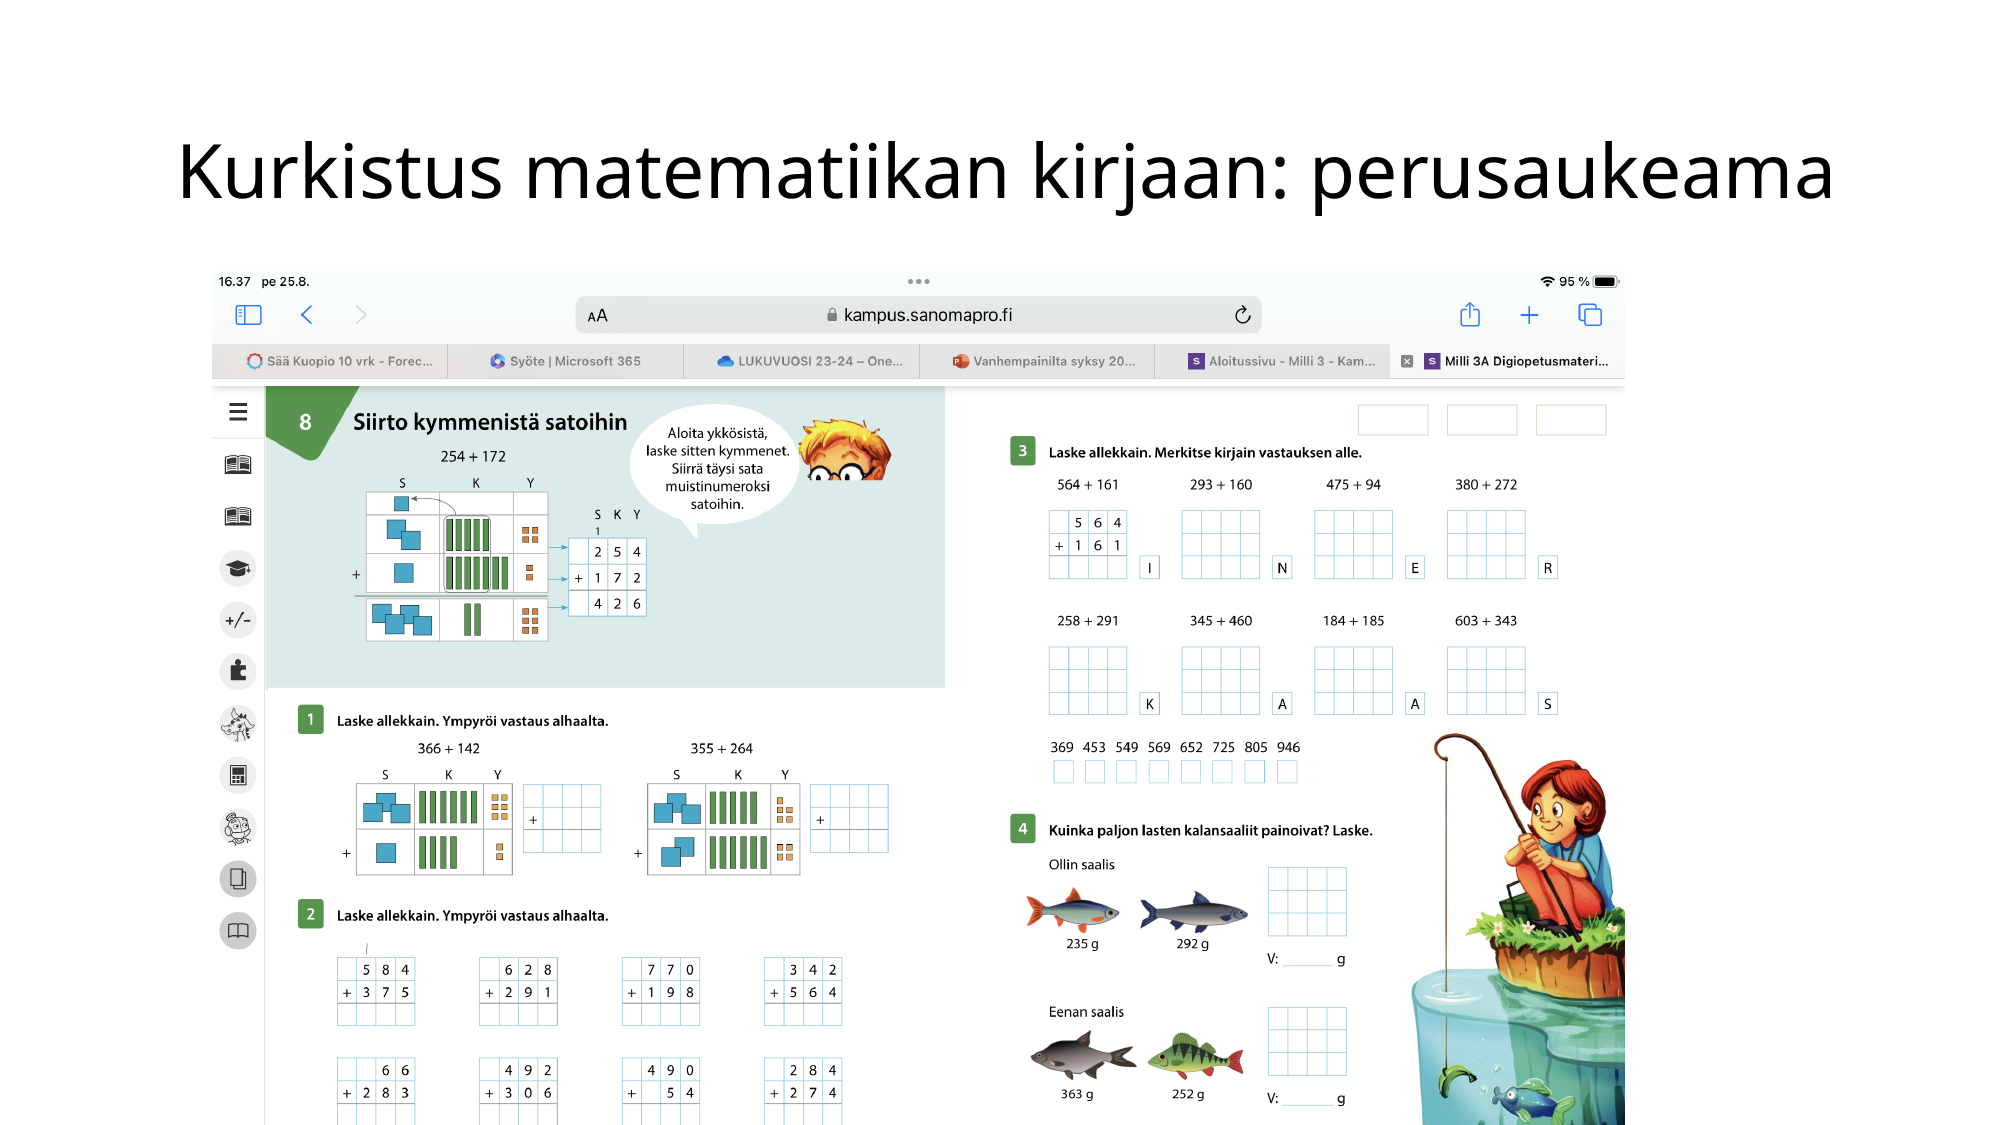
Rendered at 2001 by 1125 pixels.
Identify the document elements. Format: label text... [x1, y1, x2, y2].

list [212, 271, 1625, 1125]
title Kurkistus matematiikan kirjaan: perusaukeama [137, 59, 1863, 278]
